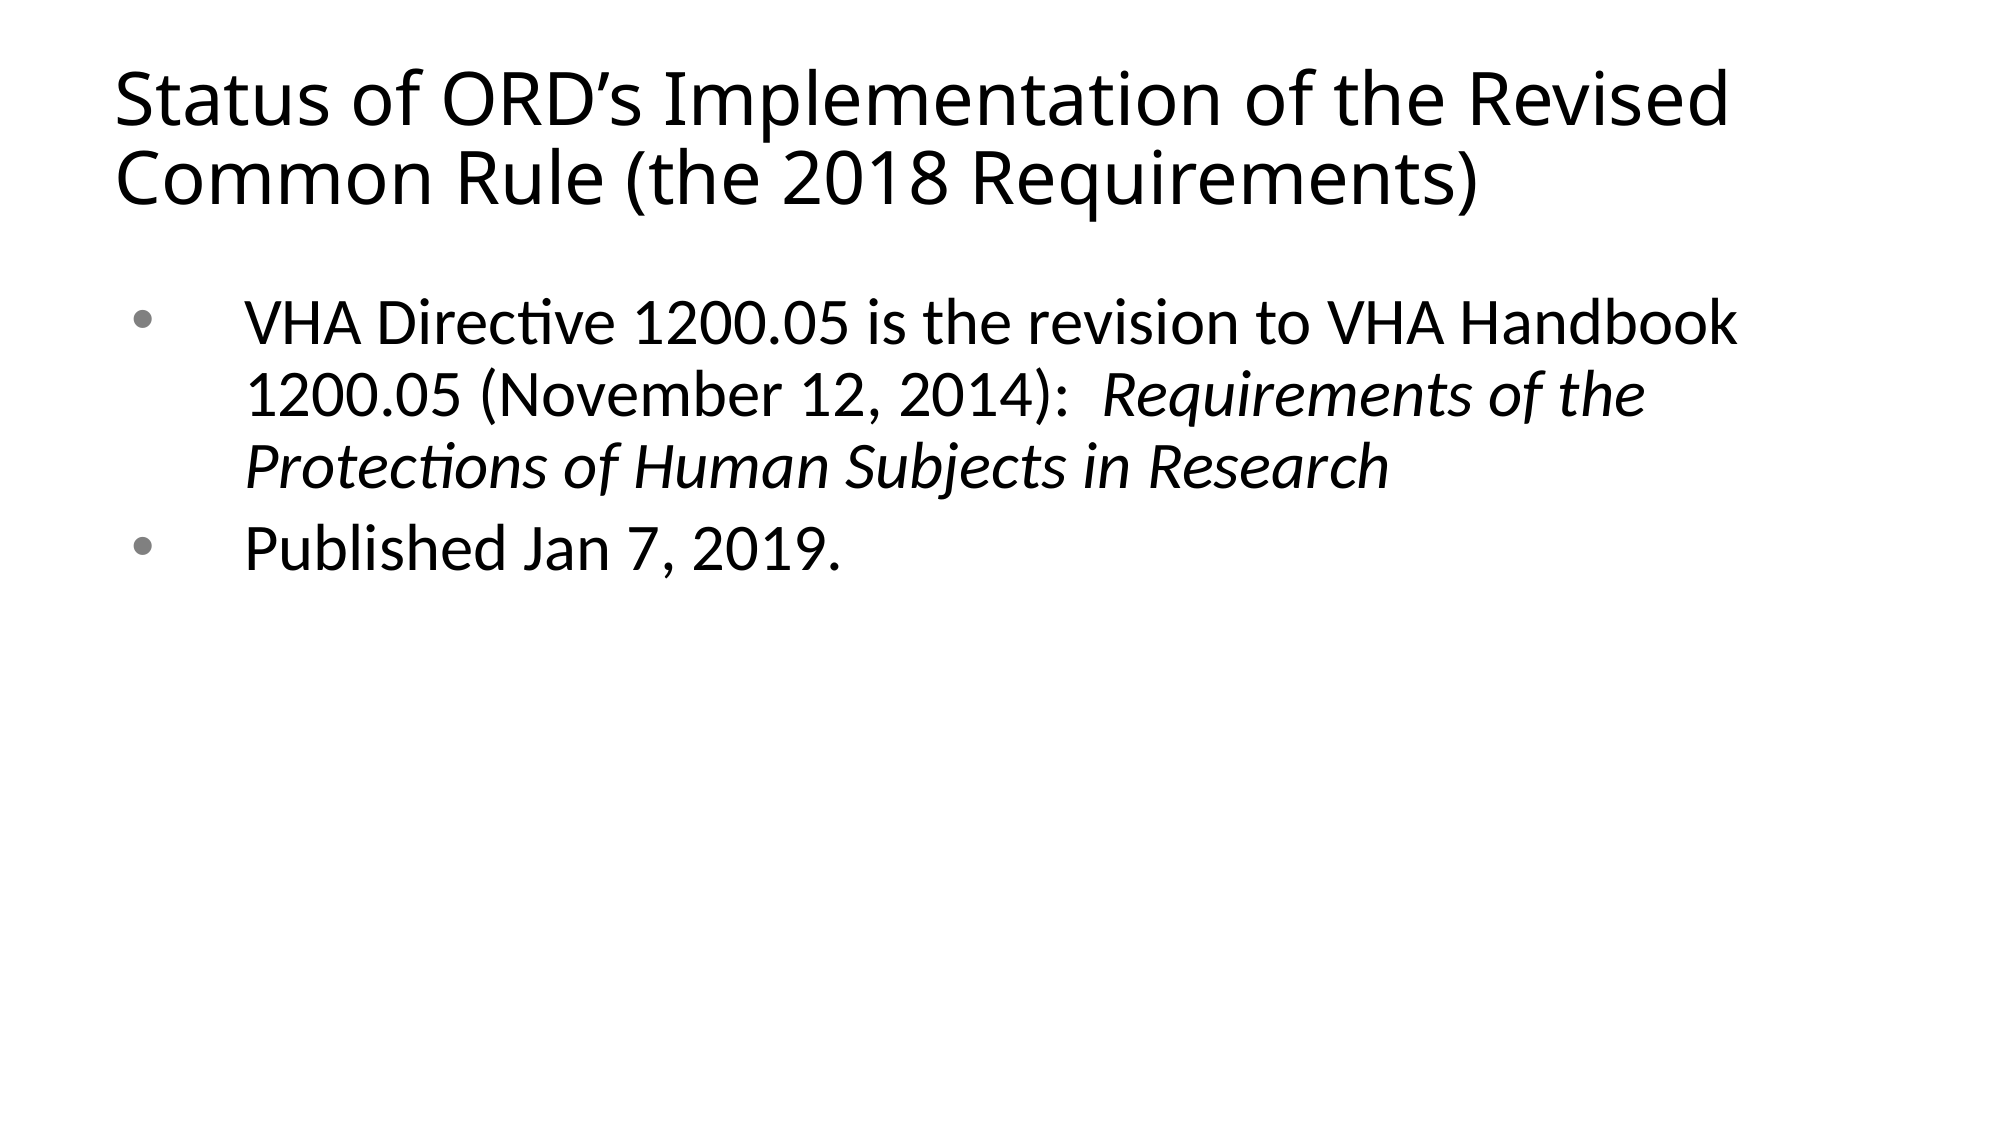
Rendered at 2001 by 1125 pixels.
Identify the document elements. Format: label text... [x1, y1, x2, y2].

list VHA Directive 1200.05 is the revision to VHA Handbook 1200.05 (November 12, 2014): Requirements of the Protections of Human Subjects in Research Published Jan 7, 2019. [116, 279, 1934, 1042]
title Status of ORD’s Implementation of the Revised Common Rule (the 2018 Requirements) [99, 53, 1917, 230]
